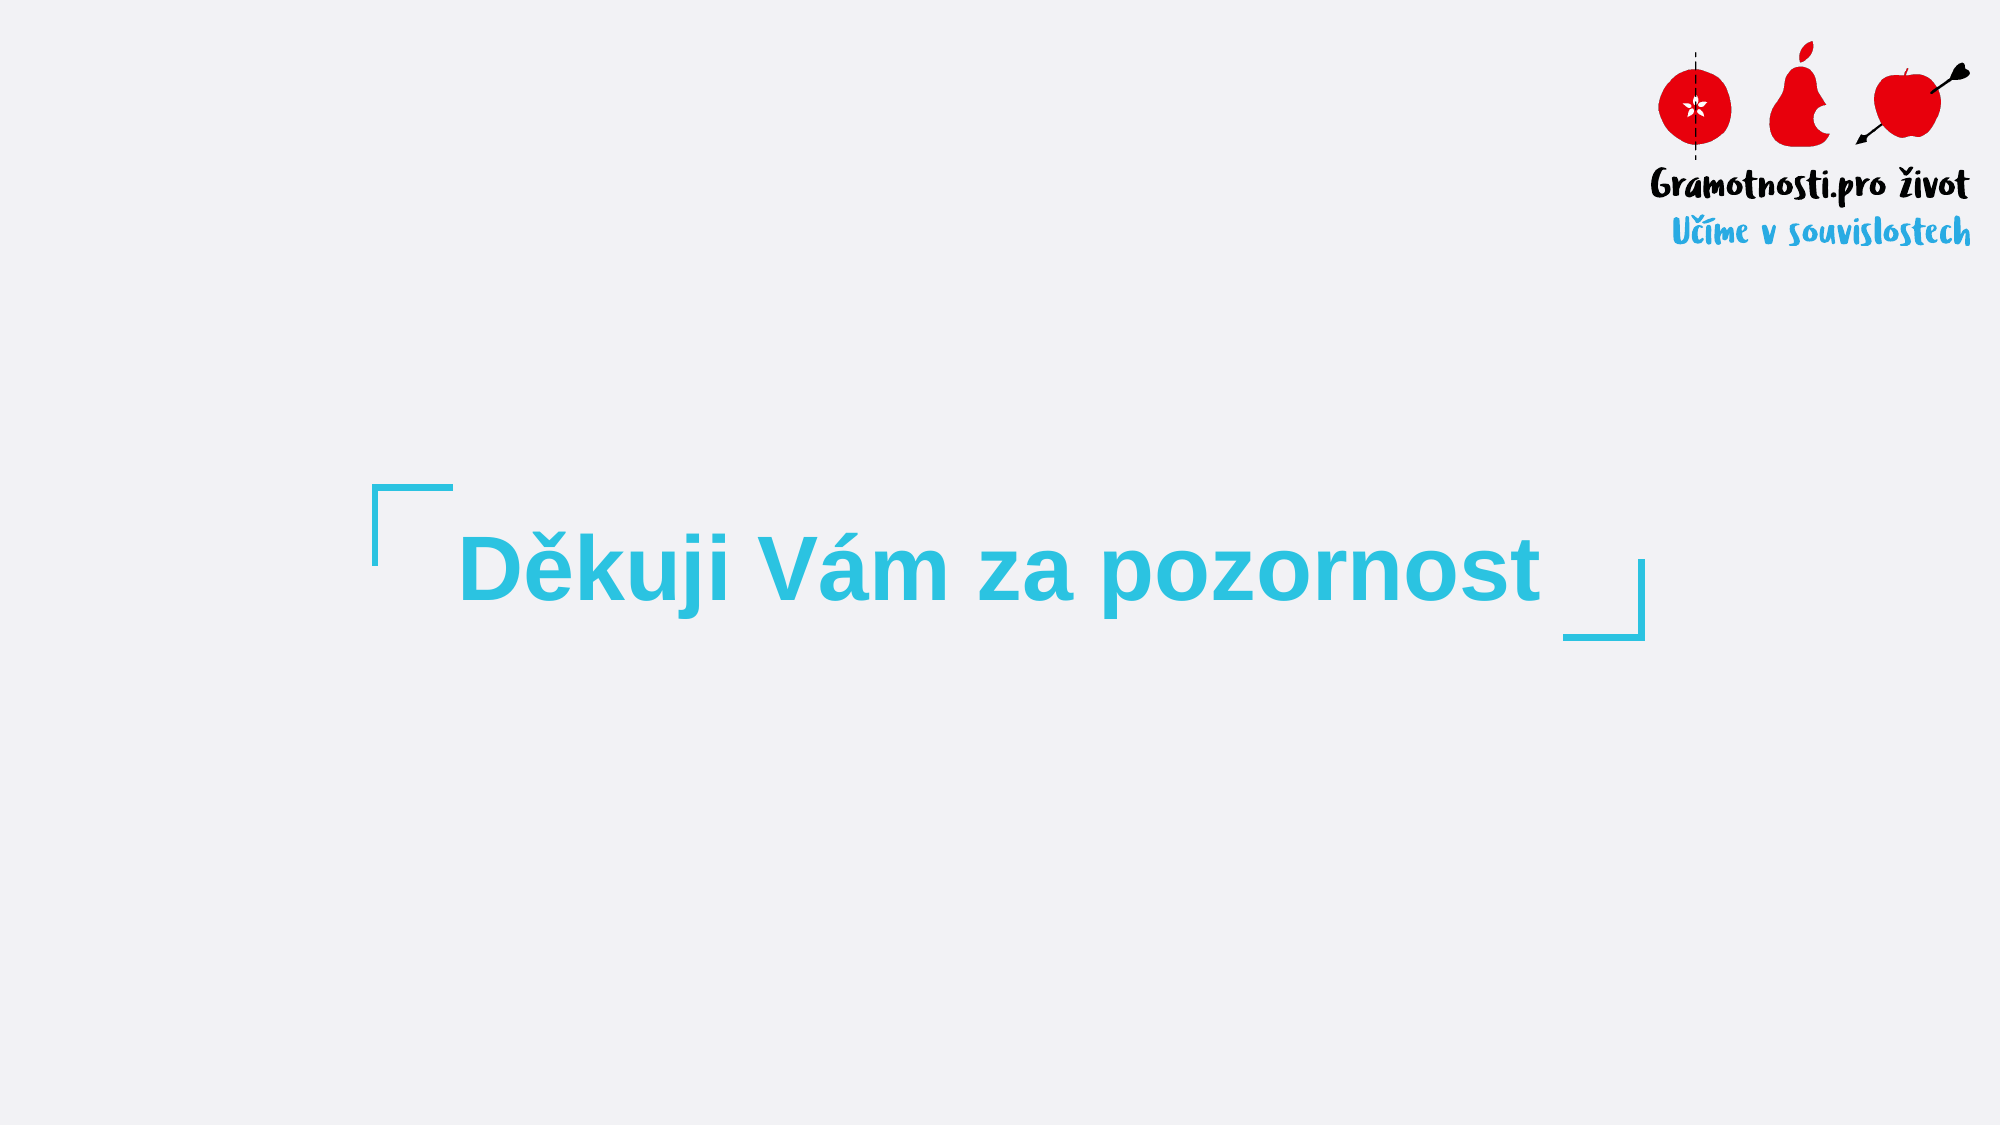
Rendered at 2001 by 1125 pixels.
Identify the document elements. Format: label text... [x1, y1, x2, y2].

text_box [374, 487, 450, 563]
picture [1658, 40, 1970, 160]
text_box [1566, 562, 1642, 638]
picture [1673, 214, 1970, 246]
picture [1651, 166, 1970, 208]
text_box Děkuji Vám za pozornost [350, 501, 1650, 627]
